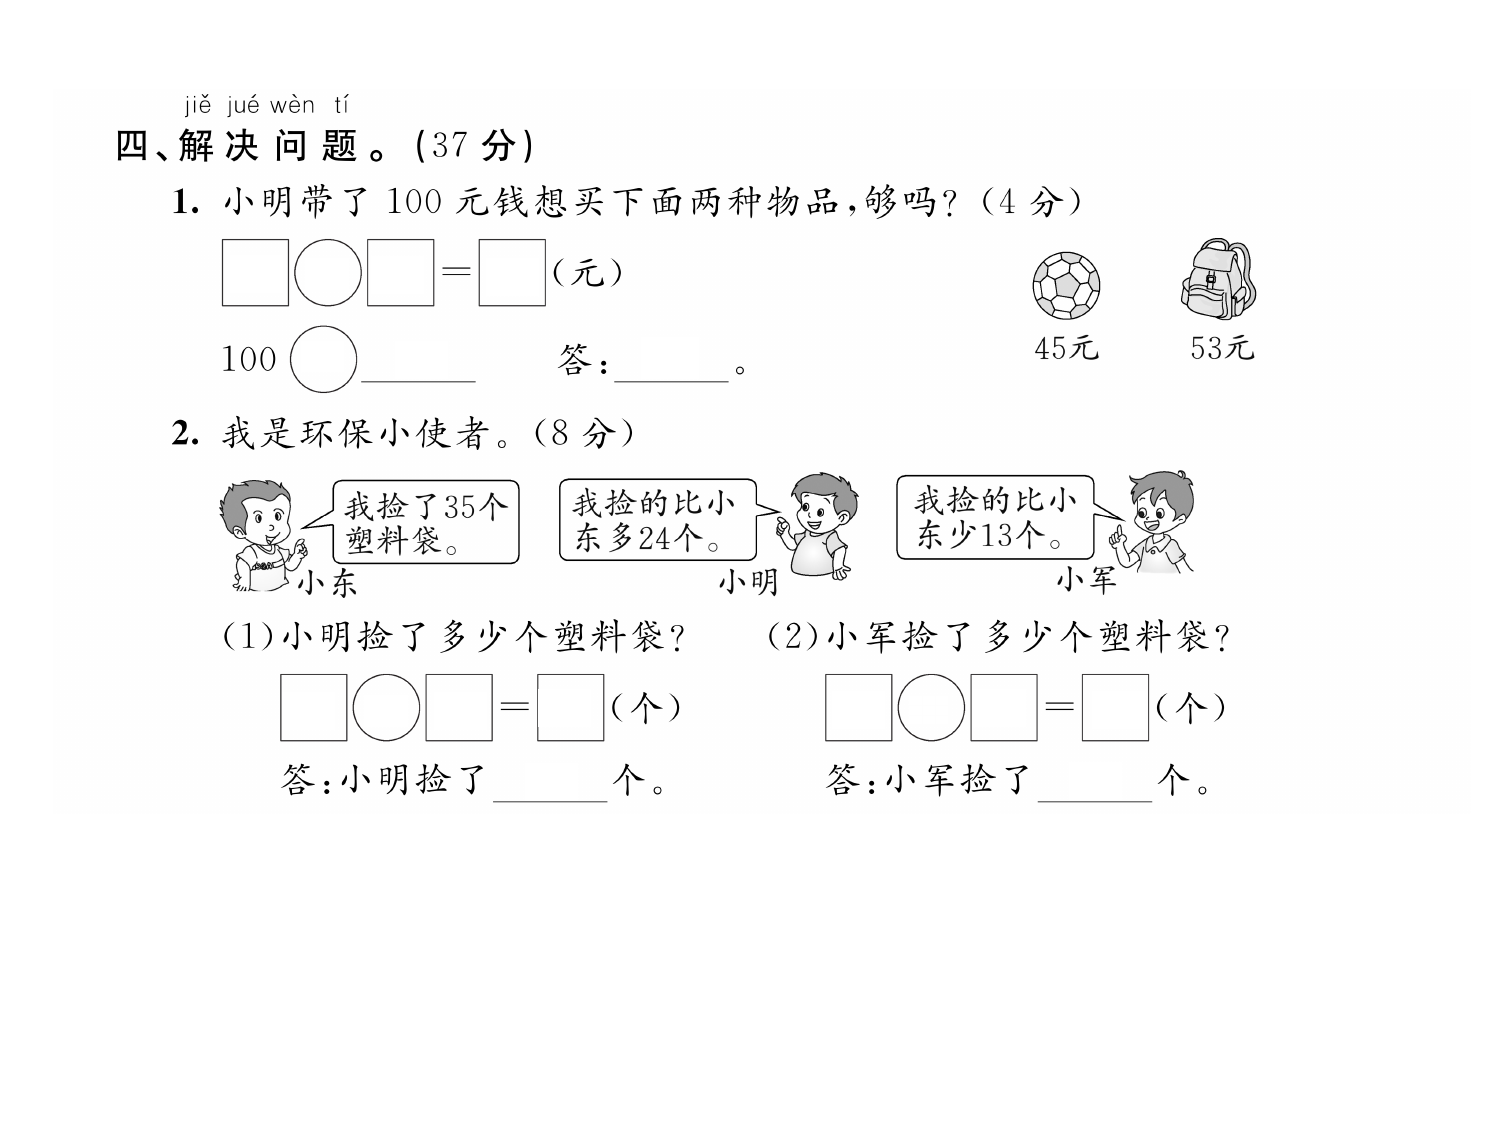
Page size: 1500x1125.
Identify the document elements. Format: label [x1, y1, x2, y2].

picture [53, 89, 1471, 814]
